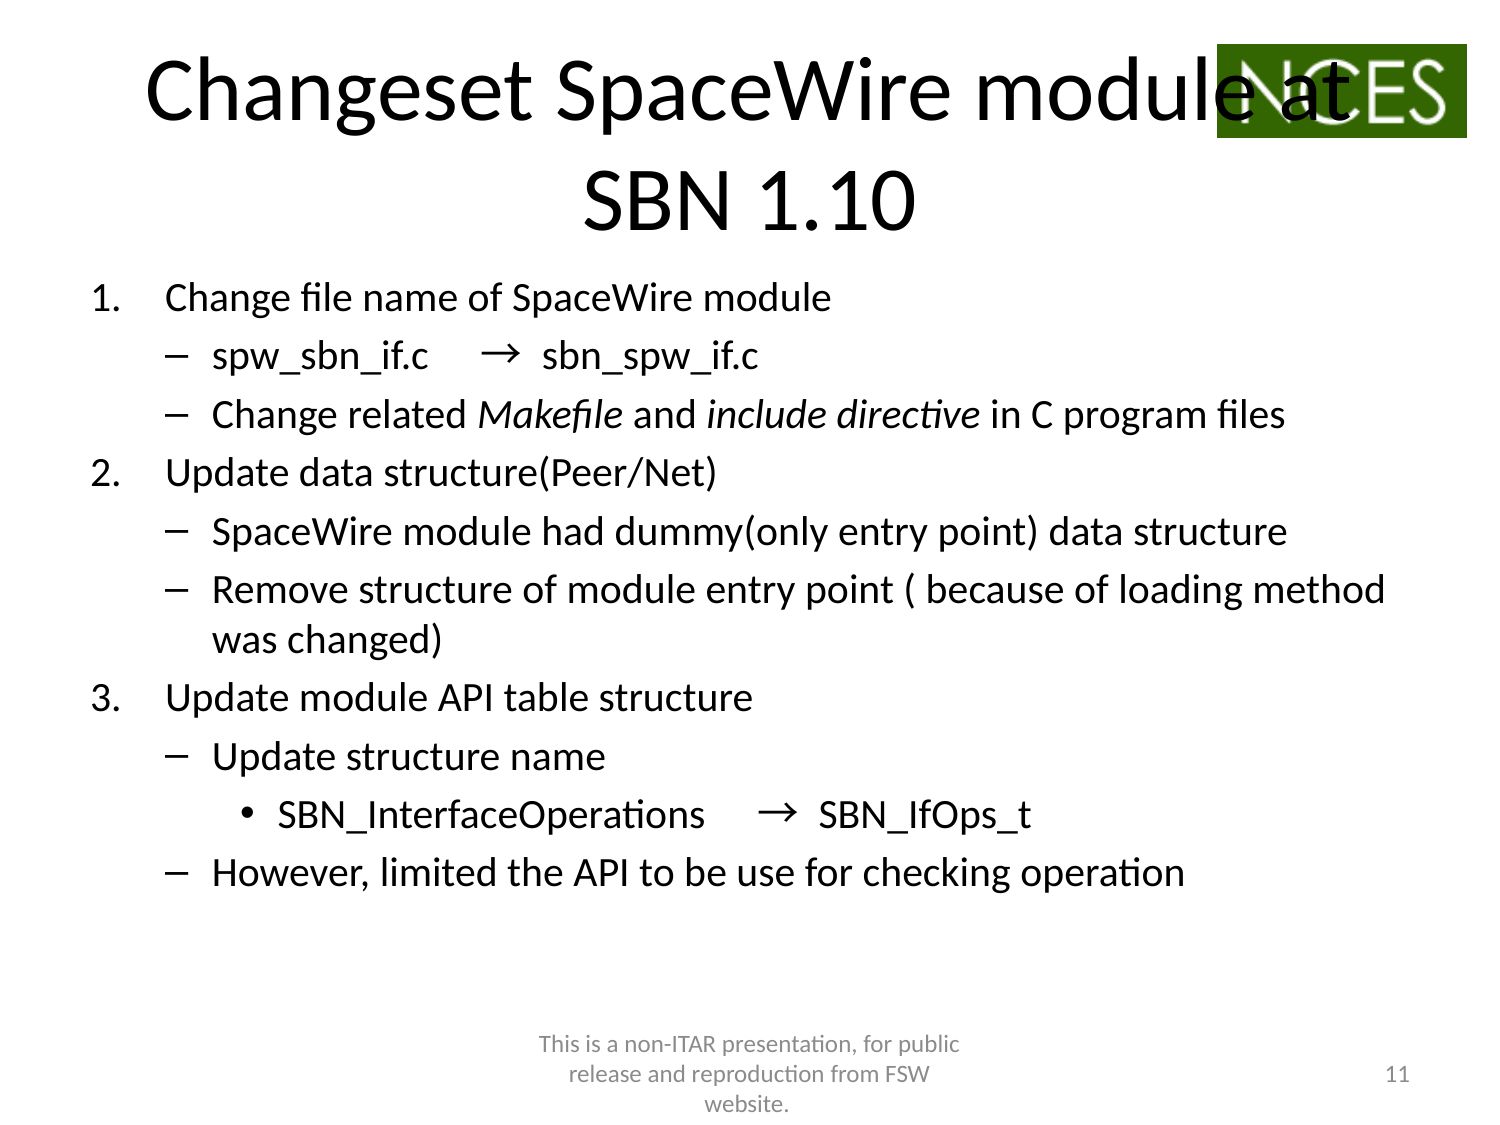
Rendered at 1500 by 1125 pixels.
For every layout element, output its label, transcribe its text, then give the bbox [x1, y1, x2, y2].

picture [1217, 44, 1467, 138]
title Changeset SpaceWire module at SBN 1.10 [75, 45, 1425, 233]
list Change file name of SpaceWire module spw_sbn_if.c → sbn_spw_if.c Change related Makefile and include directive in C program files Update data structure(Peer/Net) SpaceWire module had dummy(only entry point) data structure Remove structure of module entry point ( because of loading method was changed) Update module API table structure Update structure name SBN_InterfaceOperations → SBN_IfOps_t However, limited the API to be use for checking operation [75, 262, 1425, 1005]
footer This is a non-ITAR presentation, for public release and reproduction from FSW website. [512, 1042, 988, 1103]
slide_number 11 [1074, 1042, 1425, 1103]
